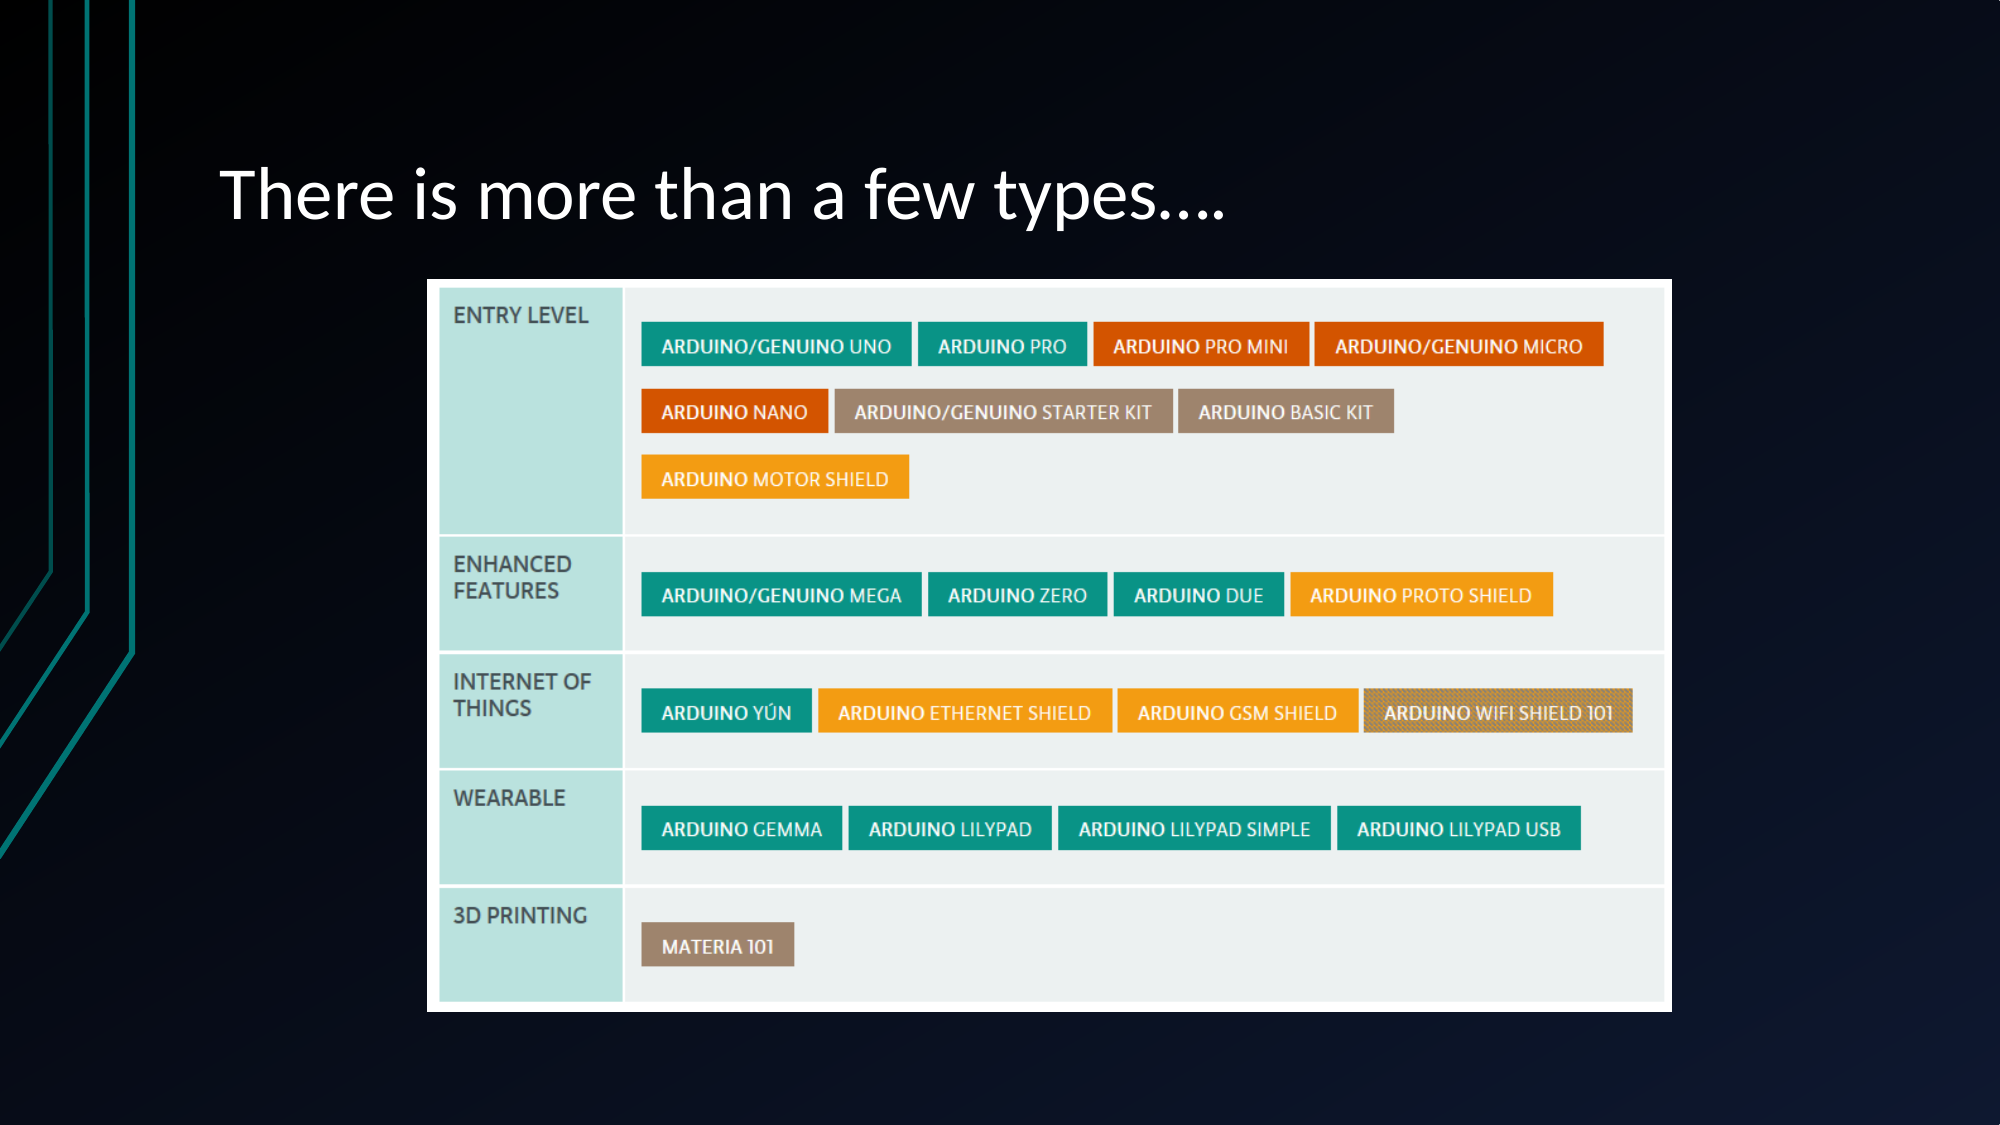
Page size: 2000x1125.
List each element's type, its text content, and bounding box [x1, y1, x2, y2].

title There is more than a few types…. [199, 45, 1900, 246]
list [427, 278, 1673, 1012]
